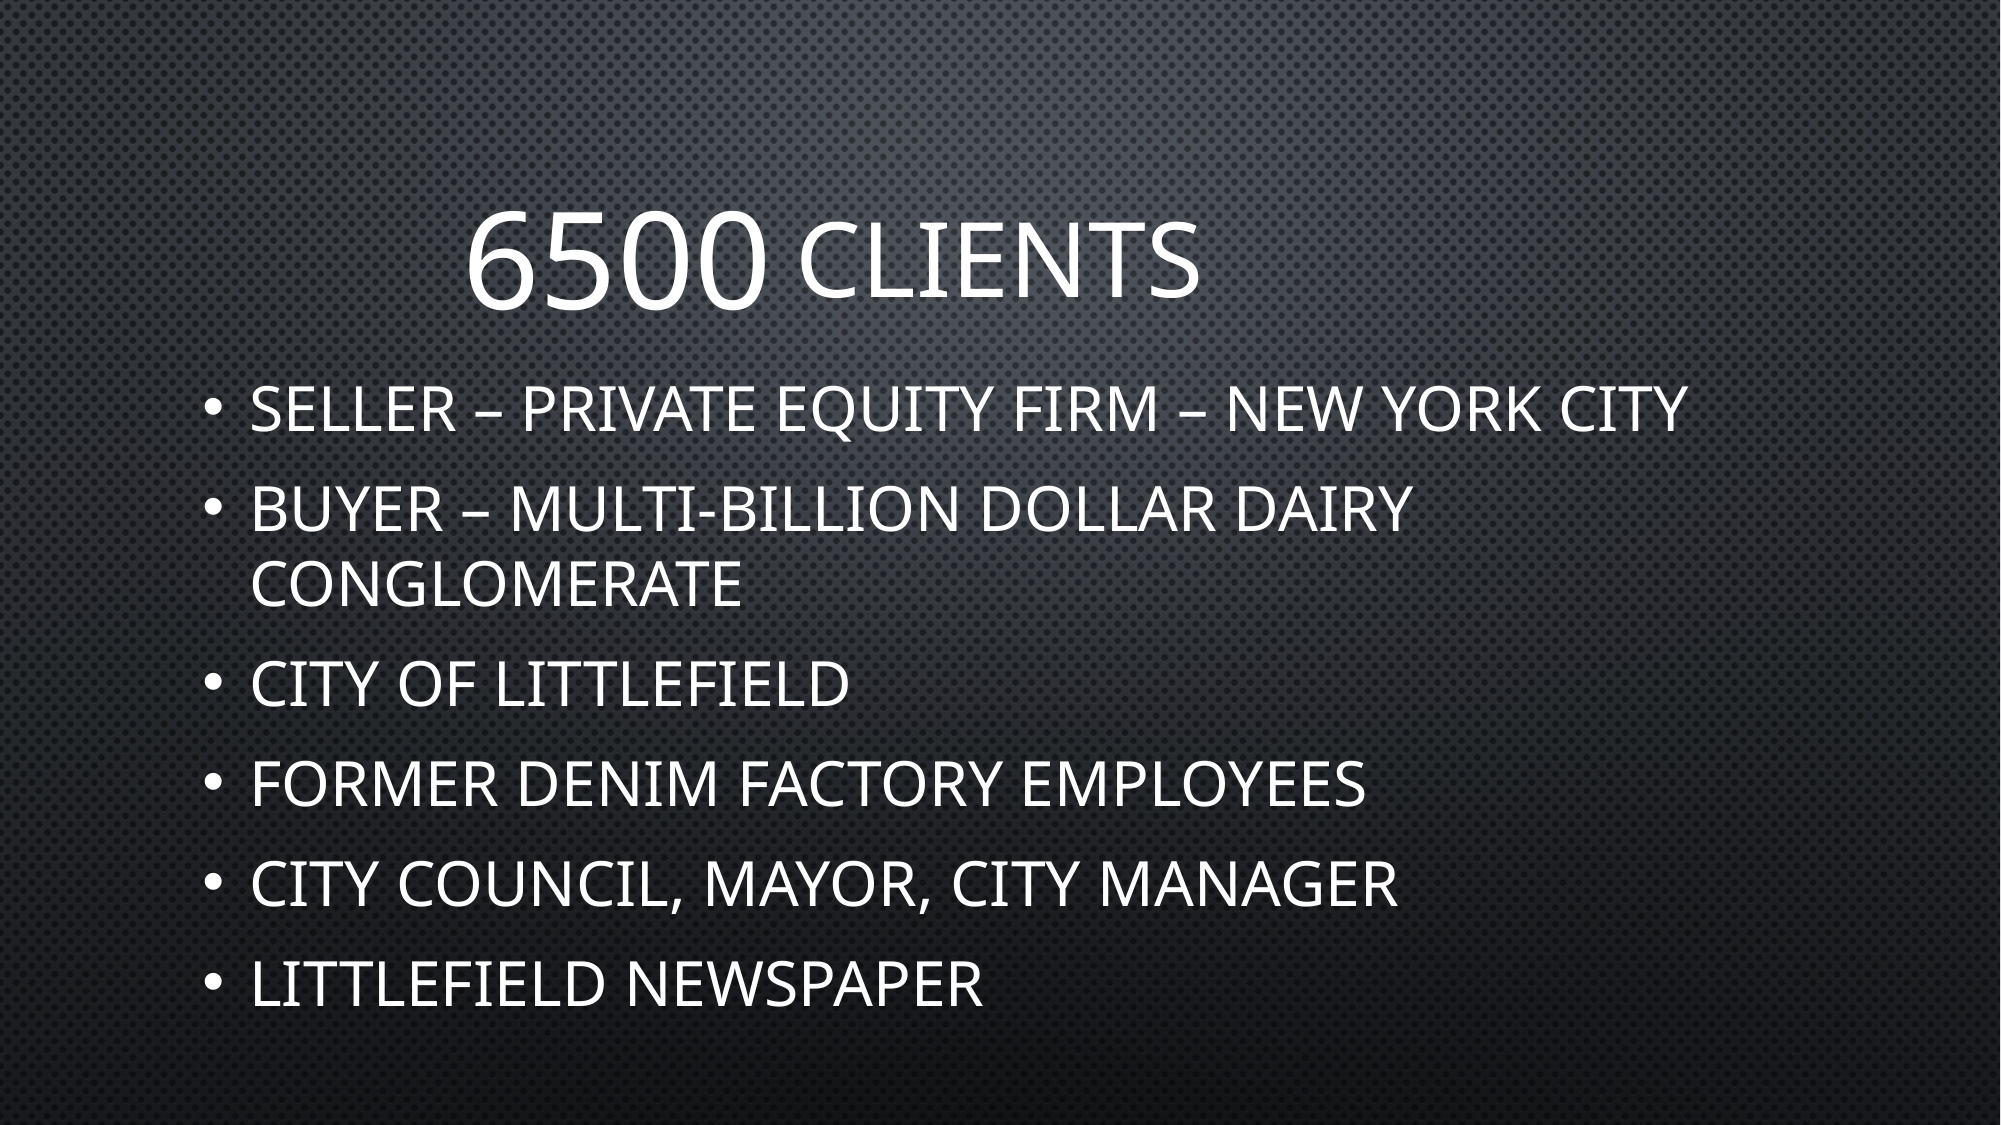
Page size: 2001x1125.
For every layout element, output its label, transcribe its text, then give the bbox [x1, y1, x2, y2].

text_box 6500 [325, 166, 910, 344]
list Seller – Private Equity Firm – New York City Buyer – Multi-Billion Dollar Dairy Conglomerate City of Littlefield Former Denim Factory Employees City Council, Mayor, City Manager Littlefield Newspaper [187, 437, 1813, 950]
title clients [187, 99, 1813, 413]
